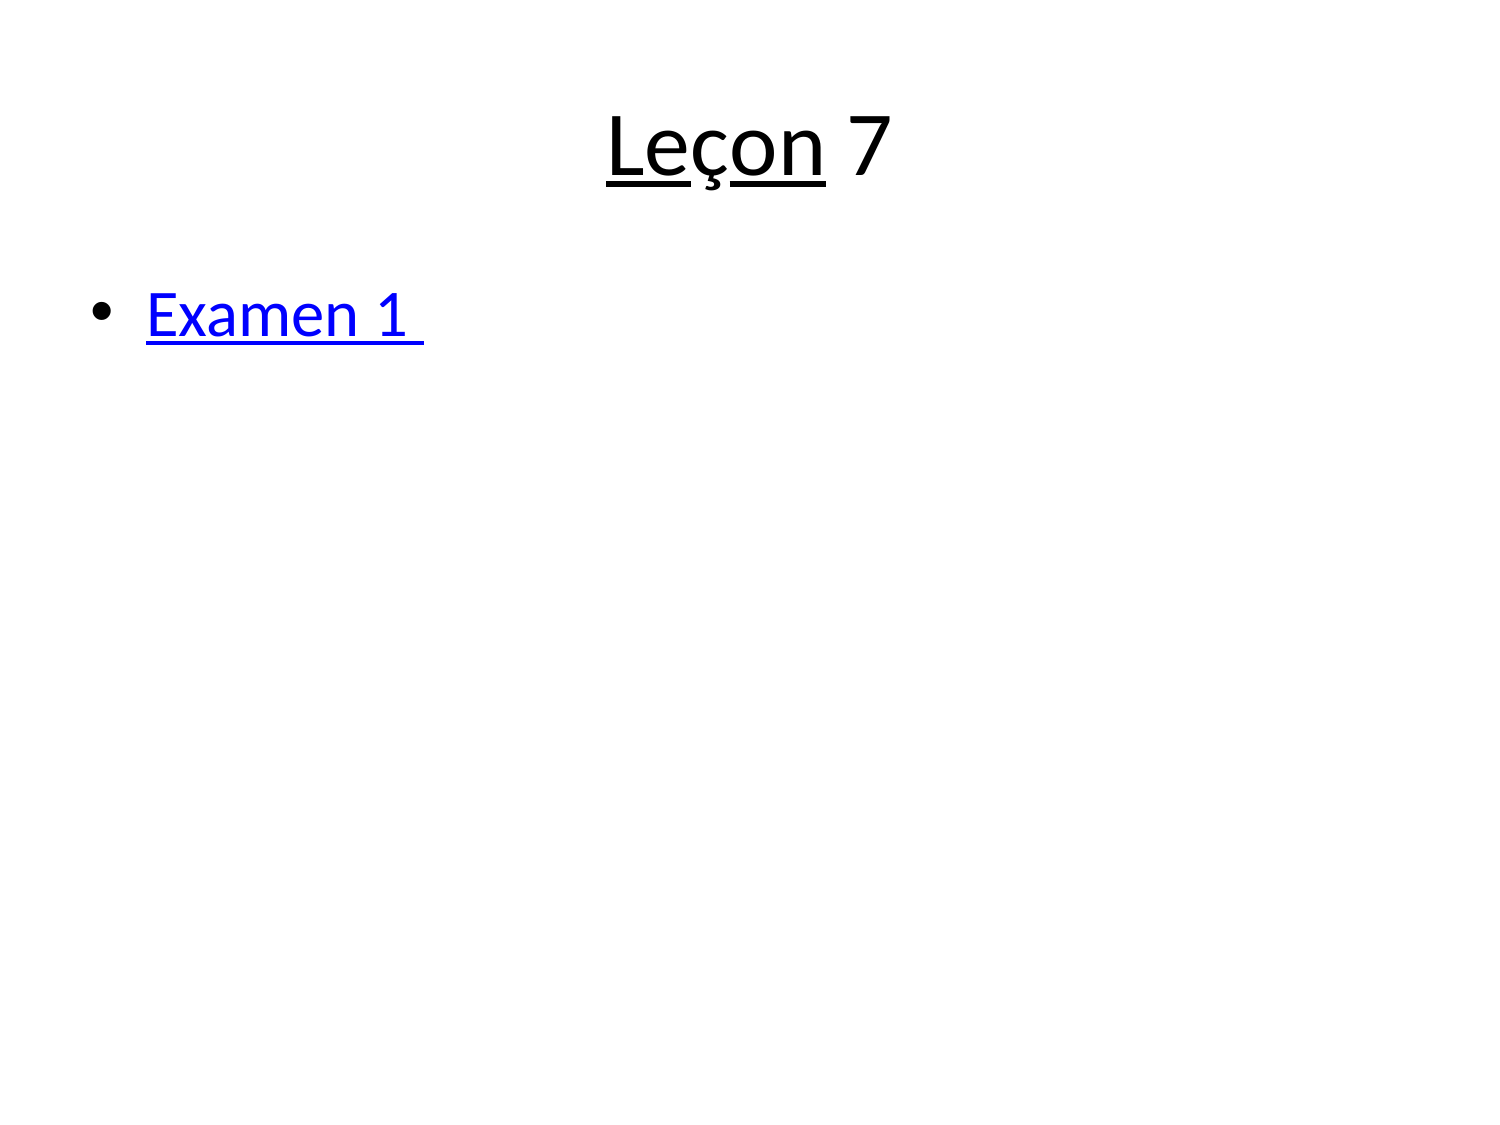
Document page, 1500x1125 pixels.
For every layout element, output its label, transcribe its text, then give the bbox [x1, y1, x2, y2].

title Leçon 7 [75, 45, 1425, 233]
list Examen 1 [75, 262, 1425, 1005]
